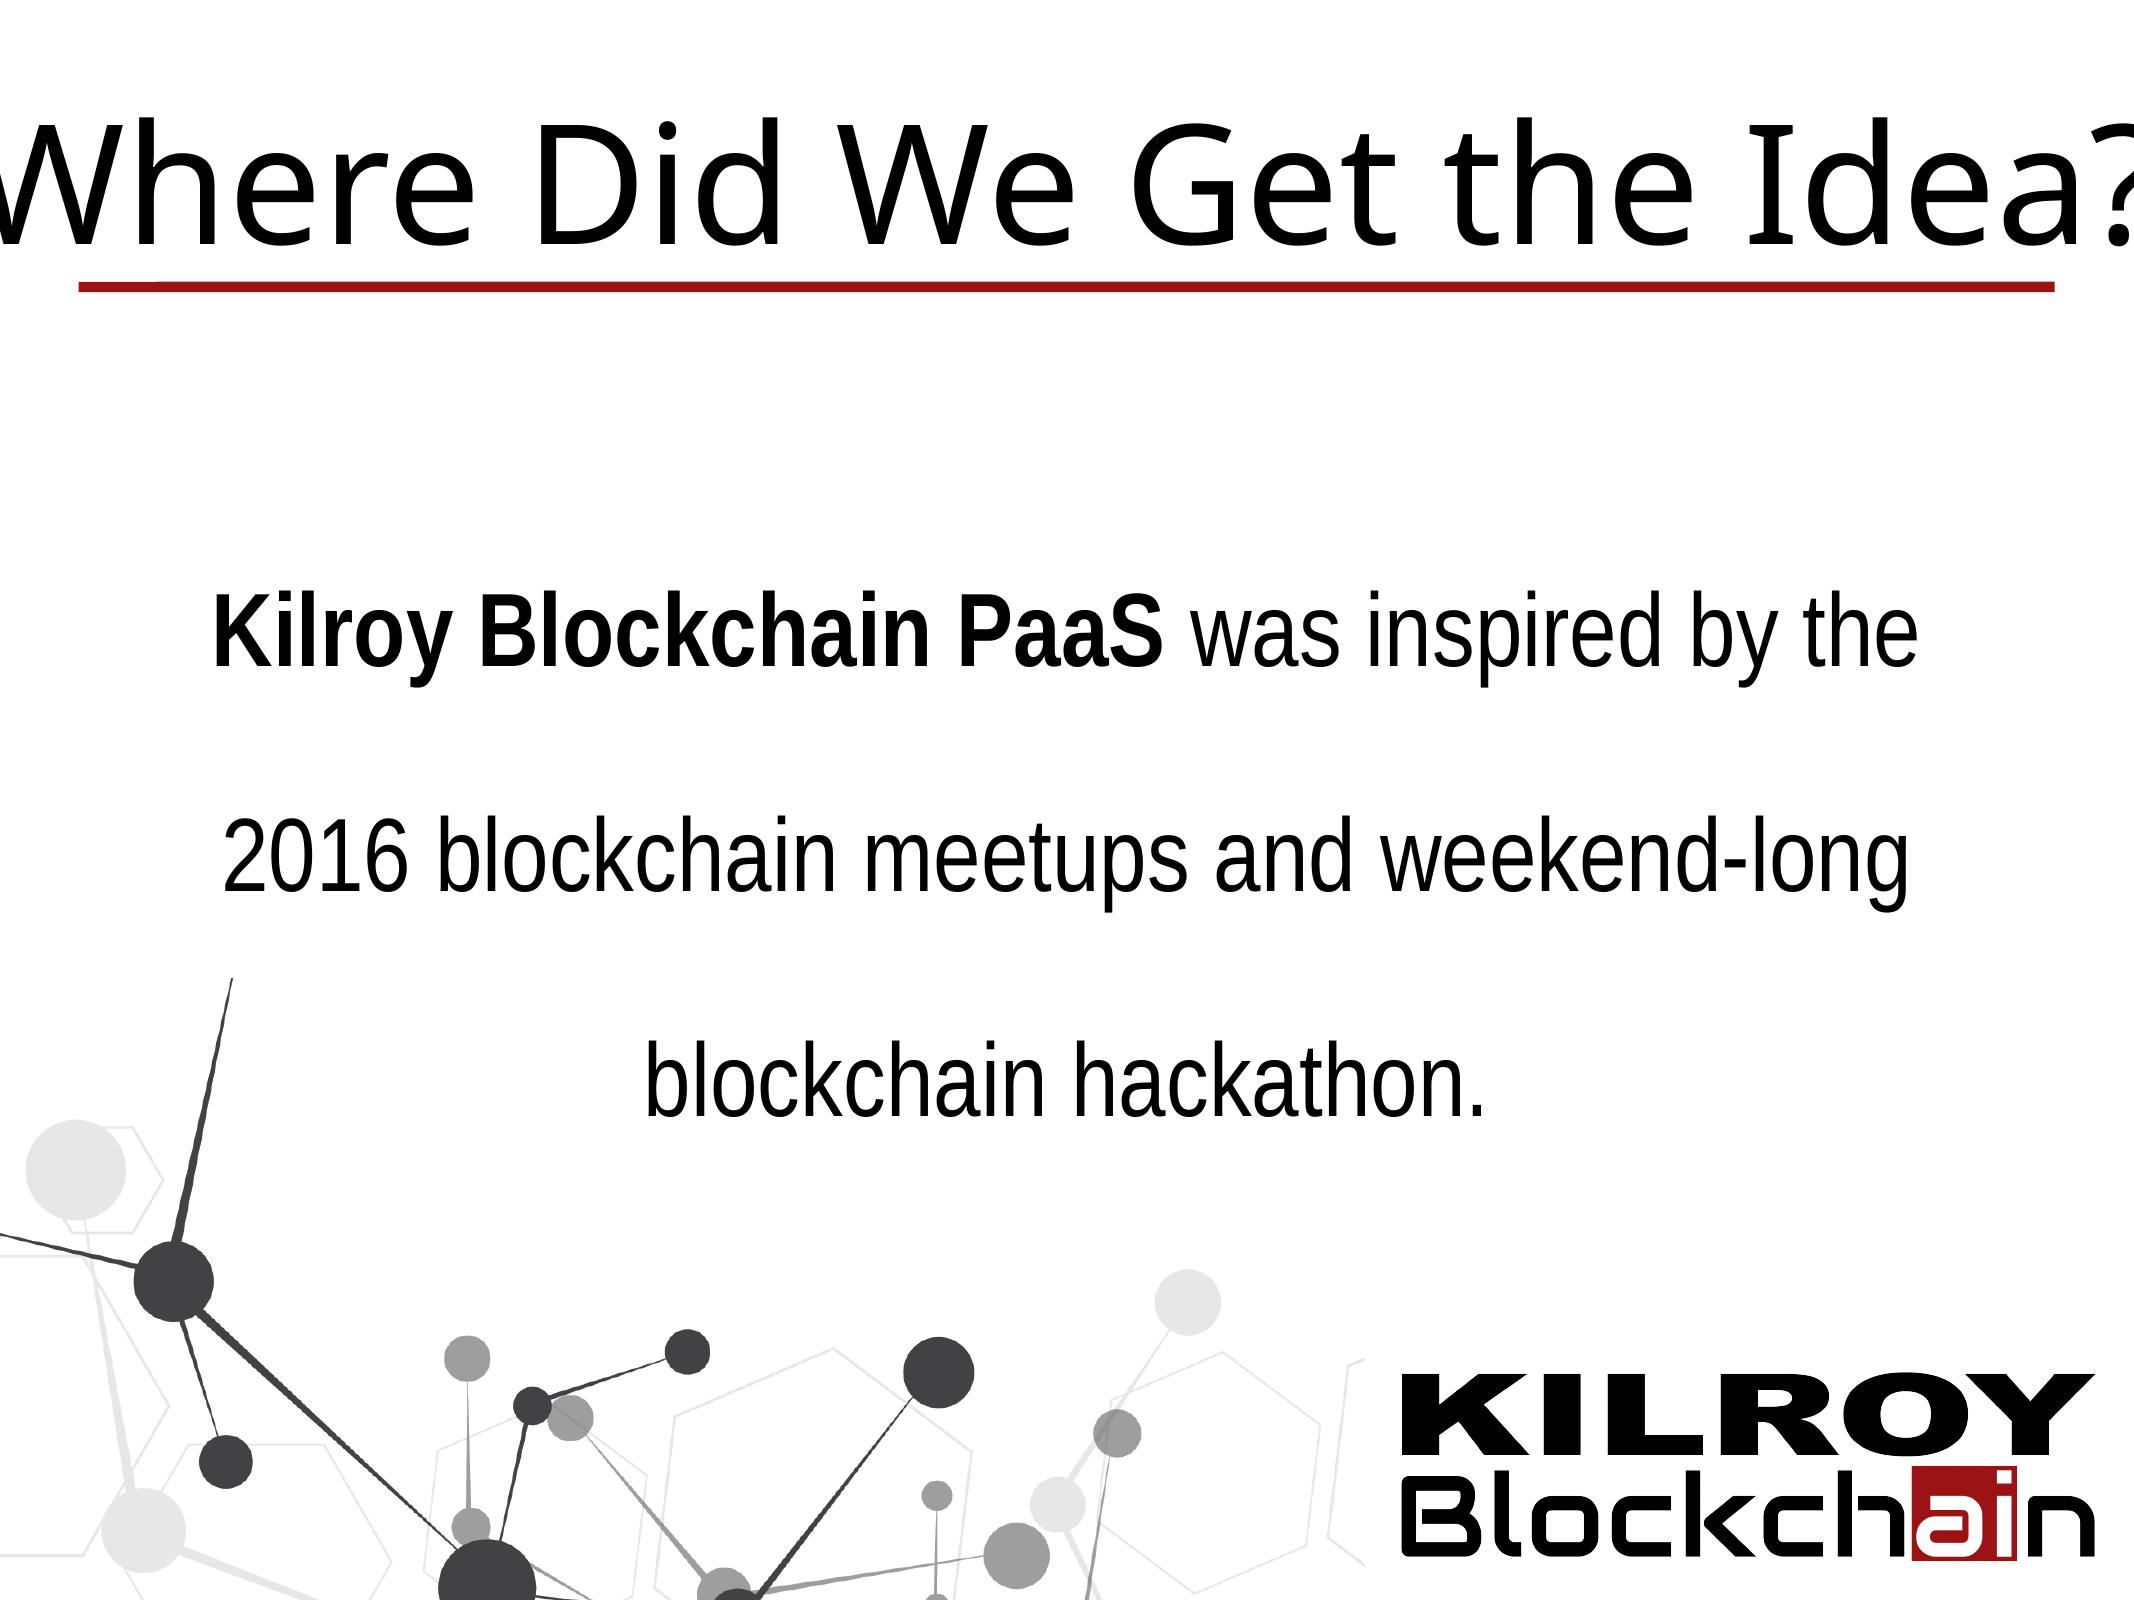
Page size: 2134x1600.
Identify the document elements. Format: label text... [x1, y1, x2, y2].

picture [1399, 1372, 2097, 1562]
picture [0, 978, 1365, 1600]
text_box Where Did We Get the Idea? [0, 69, 2134, 286]
list Kilroy Blockchain PaaS was inspired by the 2016 blockchain meetups and weekend-long blockchain hackathon. [155, 287, 1978, 1393]
